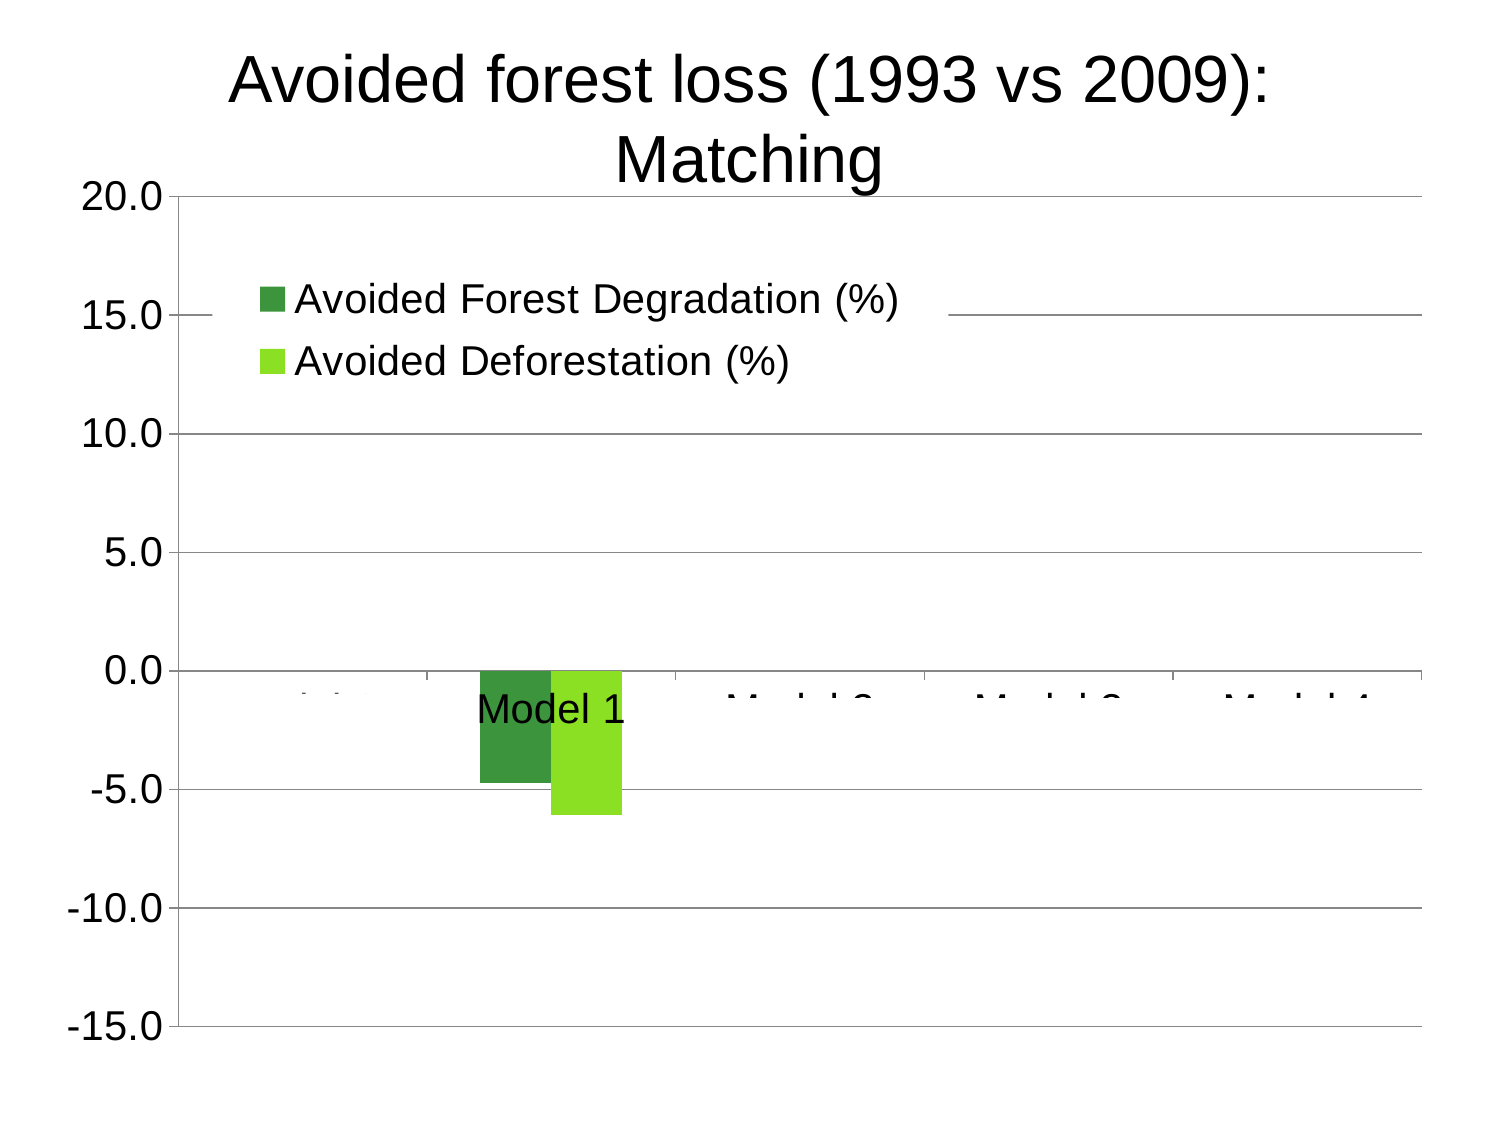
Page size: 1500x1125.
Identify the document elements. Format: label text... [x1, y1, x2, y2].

title Avoided forest loss (1993 vs 2009): Matching [74, 44, 1426, 160]
chart [37, 162, 1476, 1088]
